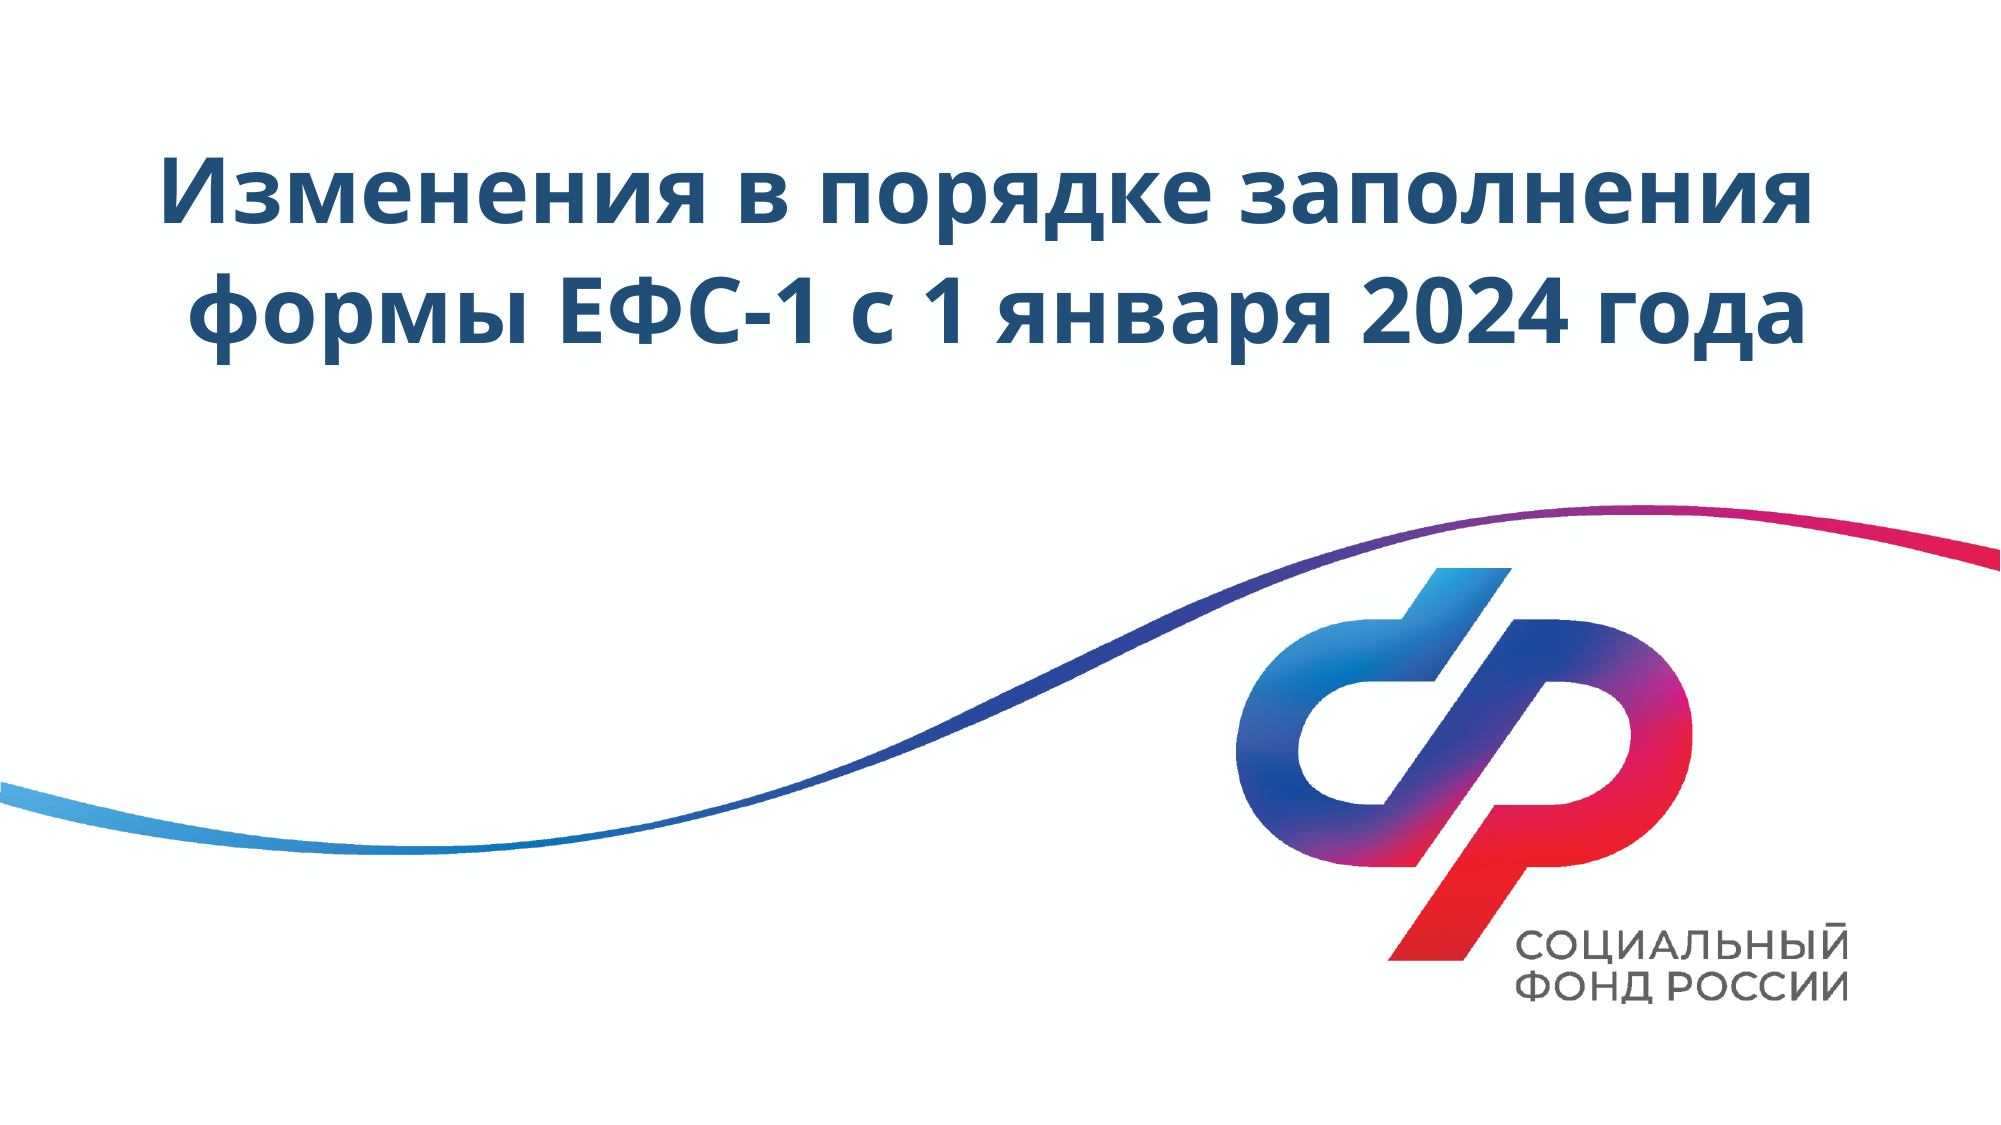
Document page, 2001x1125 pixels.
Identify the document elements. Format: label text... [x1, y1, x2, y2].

text_box Изменения в порядке заполнения формы ЕФС-1 с 1 января 2024 года [54, 121, 1944, 353]
picture [0, 353, 2000, 1125]
